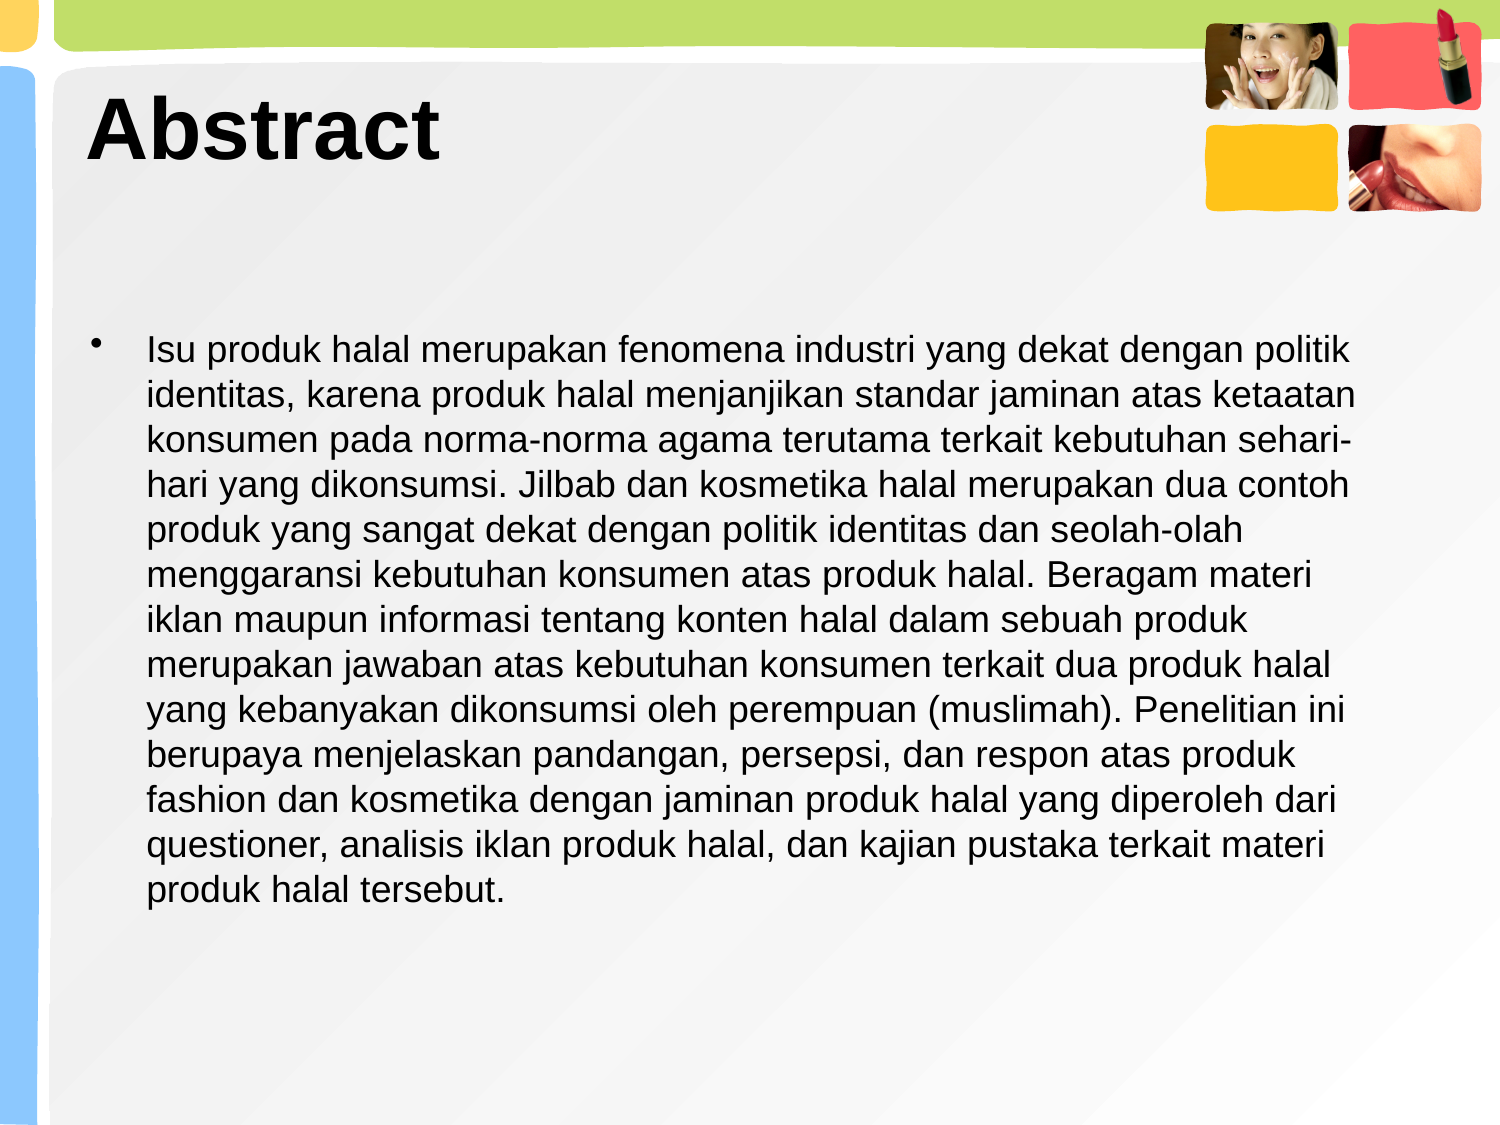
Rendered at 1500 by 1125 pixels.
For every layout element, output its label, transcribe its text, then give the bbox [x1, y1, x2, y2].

picture [1204, 22, 1339, 110]
title Abstract [70, 46, 1175, 202]
picture [1348, 123, 1482, 212]
list Isu produk halal merupakan fenomena industri yang dekat dengan politik identitas, karena produk halal menjanjikan standar jaminan atas ketaatan konsumen pada norma-norma agama terutama terkait kebutuhan sehari-hari yang dikonsumsi. Jilbab dan kosmetika halal merupakan dua contoh produk yang sangat dekat dengan politik identitas dan seolah-olah menggaransi kebutuhan konsumen atas produk halal. Beragam materi iklan maupun informasi tentang konten halal dalam sebuah produk merupakan jawaban atas kebutuhan konsumen terkait dua produk halal yang kebanyakan dikonsumsi oleh perempuan (muslimah). Penelitian ini berupaya menjelaskan pandangan, persepsi, dan respon atas produk fashion dan kosmetika dengan jaminan produk halal yang diperoleh dari questioner, analisis iklan produk halal, dan kajian pustaka terkait materi produk halal tersebut. [75, 317, 1399, 836]
picture [1428, 5, 1474, 106]
